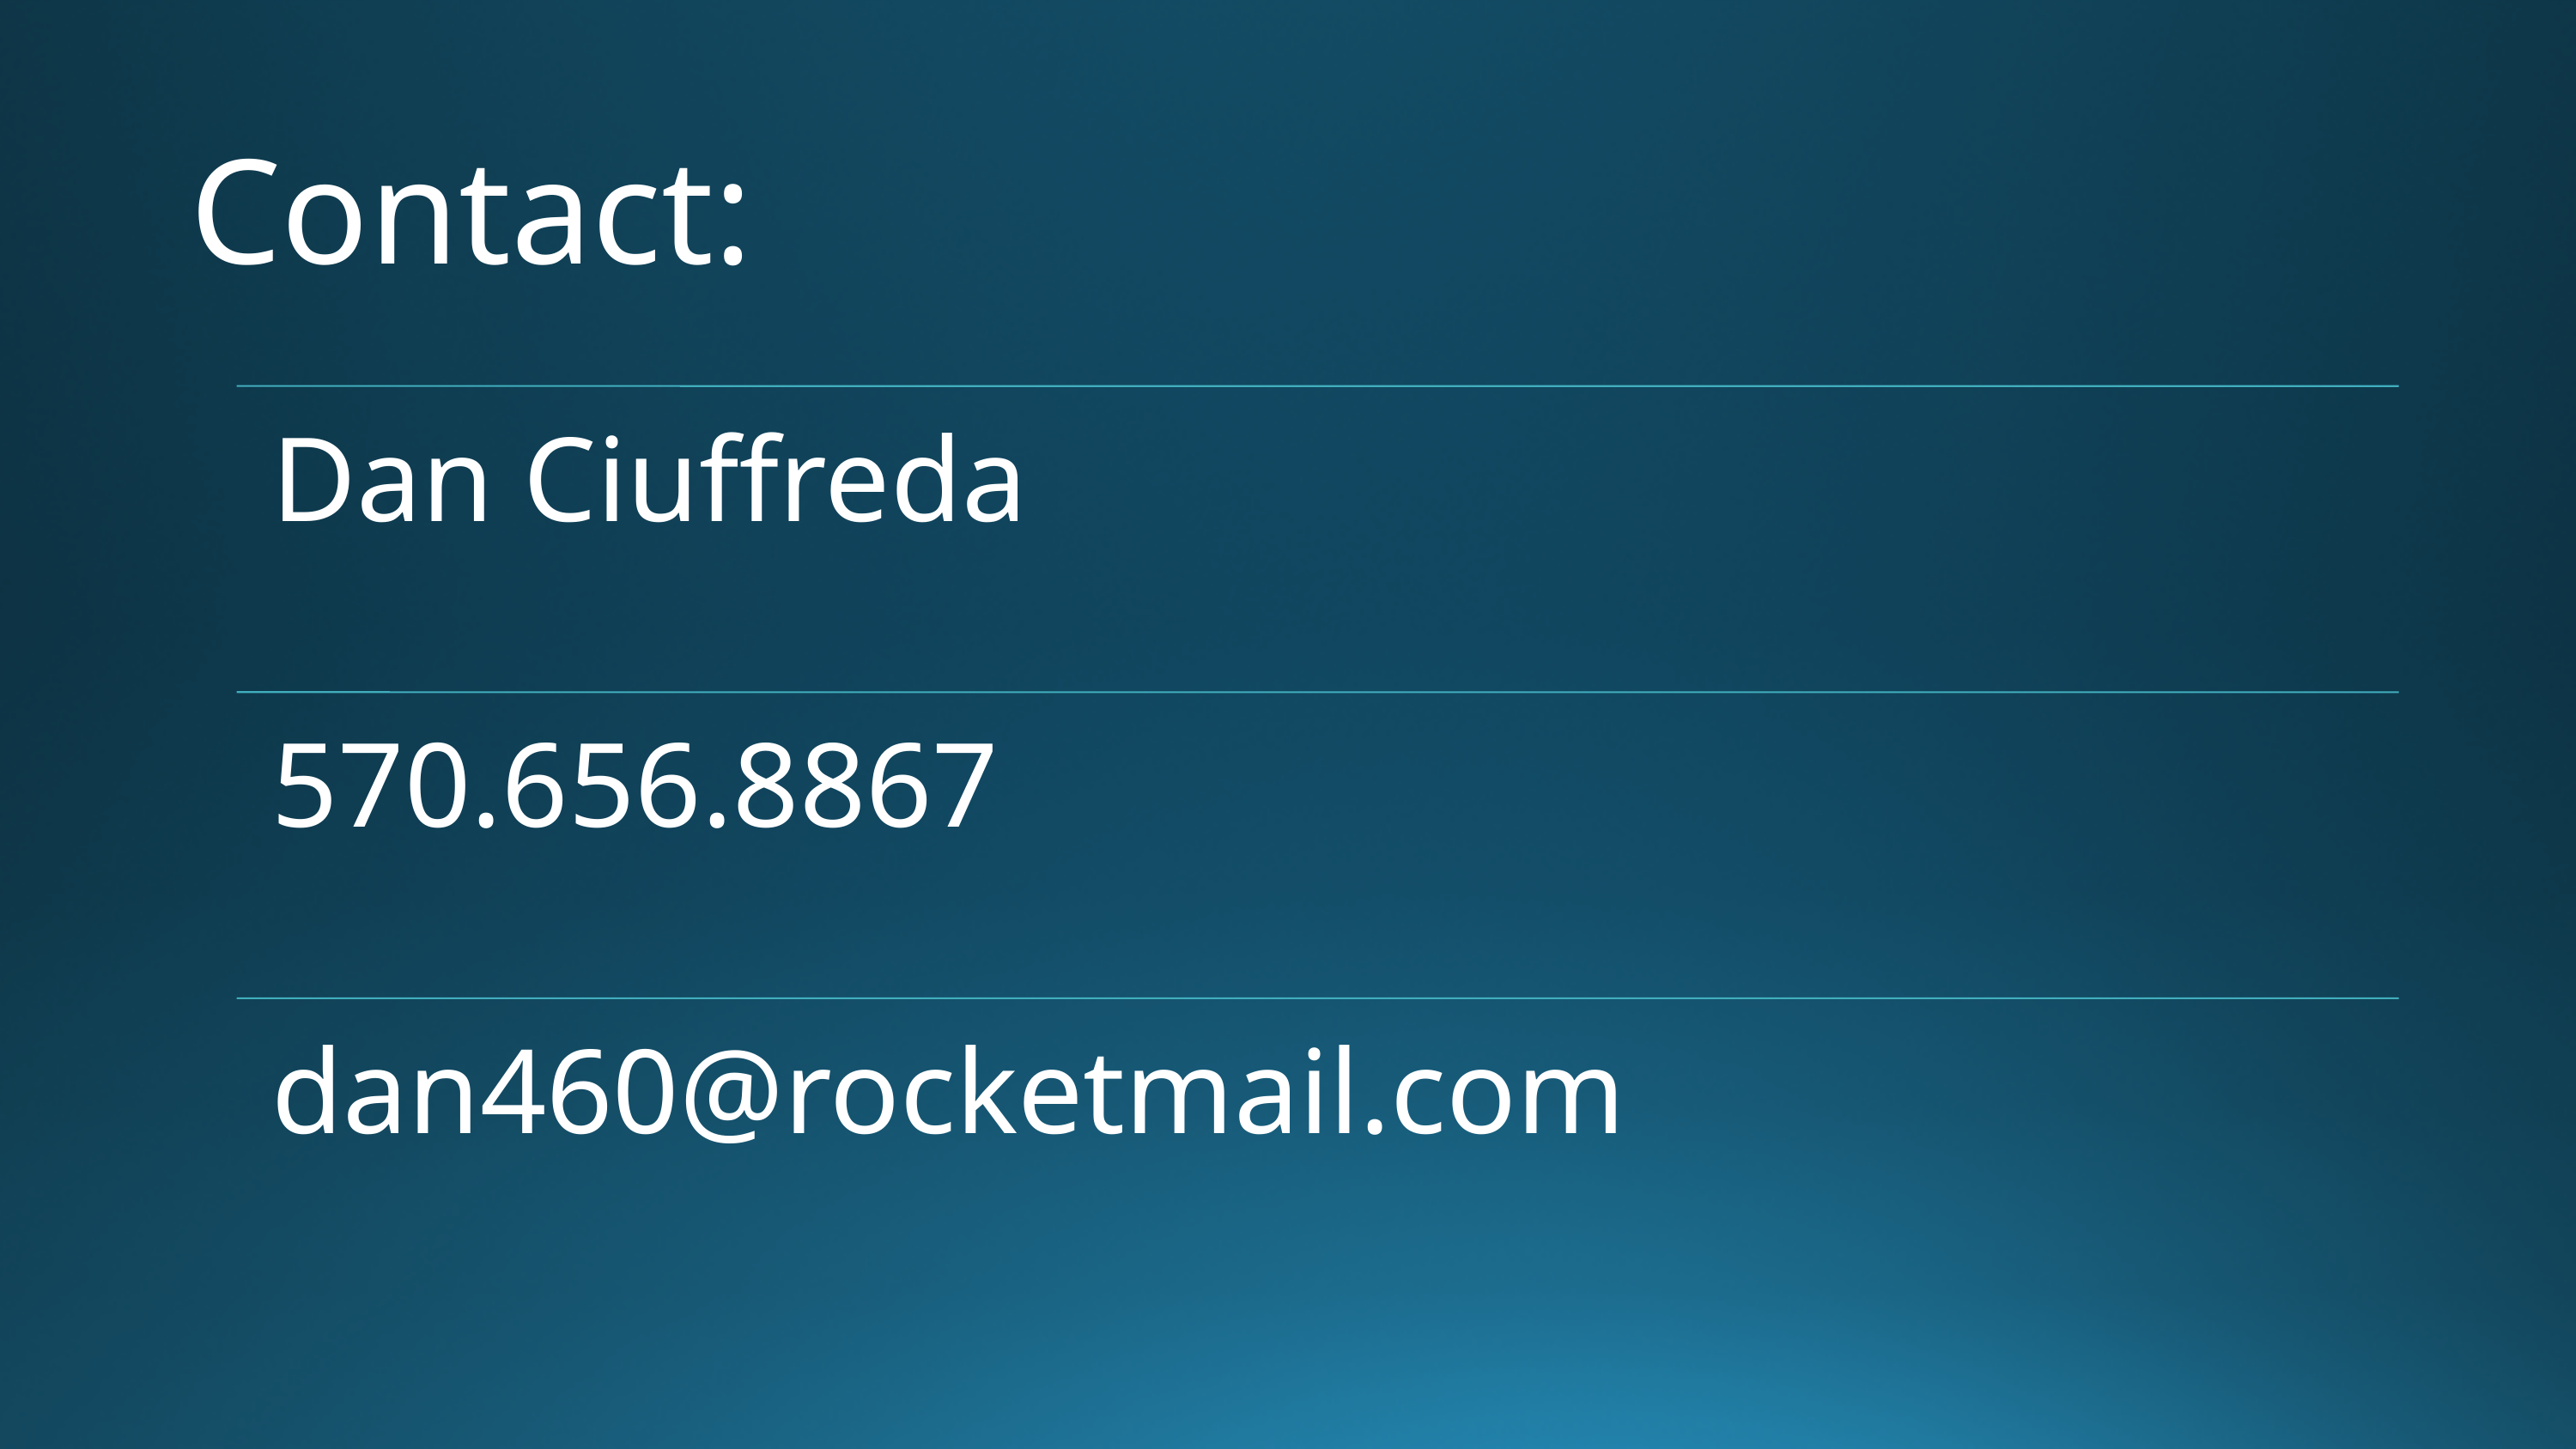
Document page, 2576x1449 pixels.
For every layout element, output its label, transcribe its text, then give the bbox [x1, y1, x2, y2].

picture [0, 0, 2576, 1449]
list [236, 385, 2399, 1305]
title Contact: [177, 76, 2399, 357]
